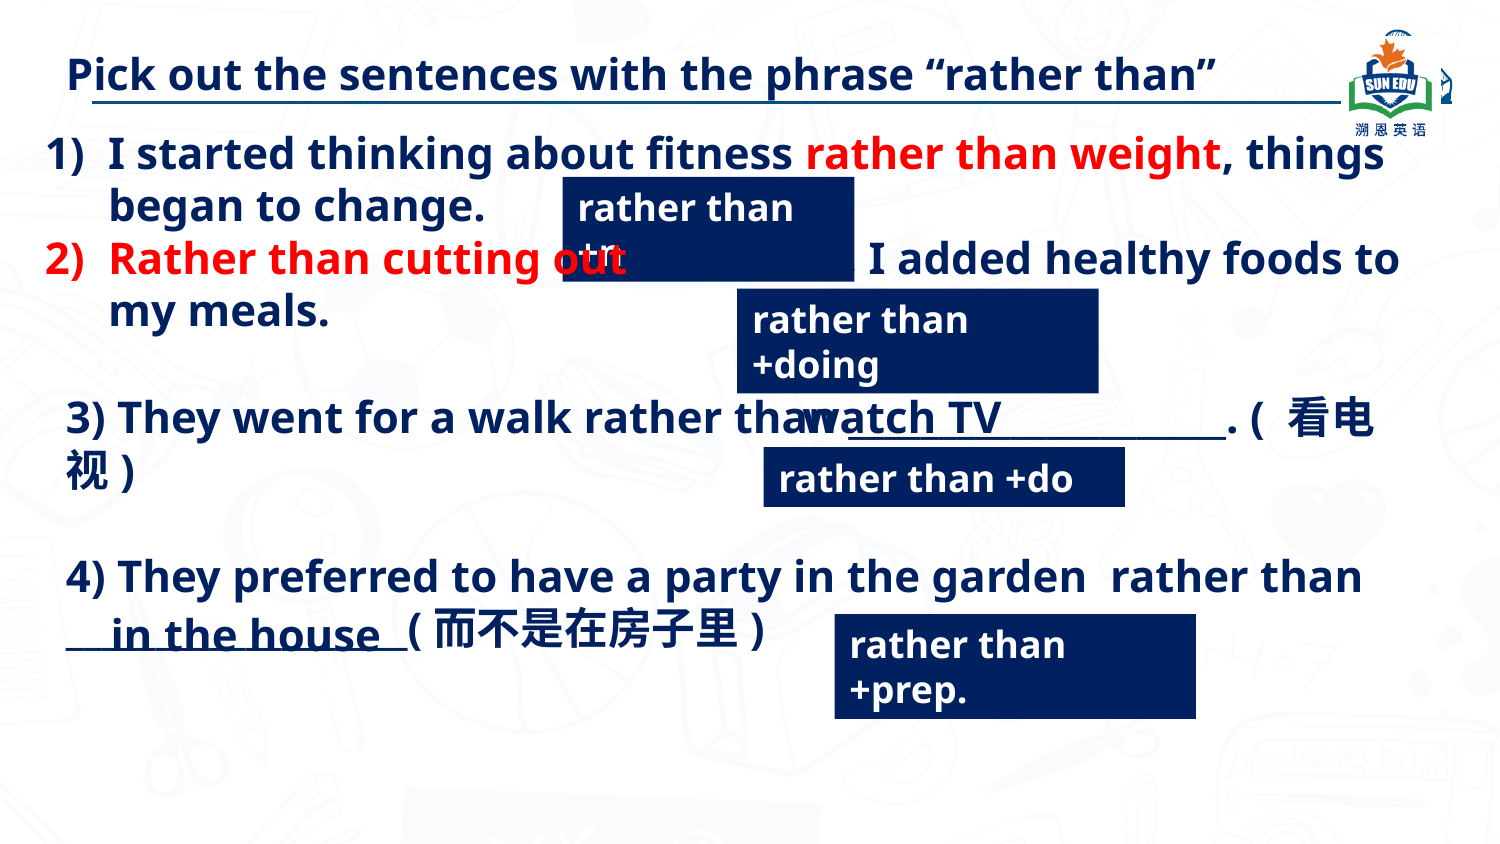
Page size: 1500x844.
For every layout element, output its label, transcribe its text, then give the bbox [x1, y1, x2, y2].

text_box rather than +doing [737, 343, 1099, 394]
text_box rather than +do [763, 447, 1125, 507]
text_box 3) They went for a walk rather than _____________________. ( 看电视) [1125, 382, 1452, 503]
text_box watch TV [787, 382, 1161, 451]
text_box rather than +prep. [834, 614, 1196, 719]
text_box in the house [95, 600, 469, 668]
text_box I started thinking about fitness rather than weight, things began to change. Rather than cutting out the foods, I added healthy foods to my meals. [30, 118, 1452, 343]
text_box 3) They went for a walk rather than _____________________. ( 看电视) [51, 382, 787, 503]
picture [1341, 107, 1441, 118]
text_box 4) They preferred to have a party in the garden rather than ___________________(而不是在房子里) [51, 541, 1491, 661]
text_box Pick out the sentences with the phrase “rather than” [51, 39, 1452, 107]
